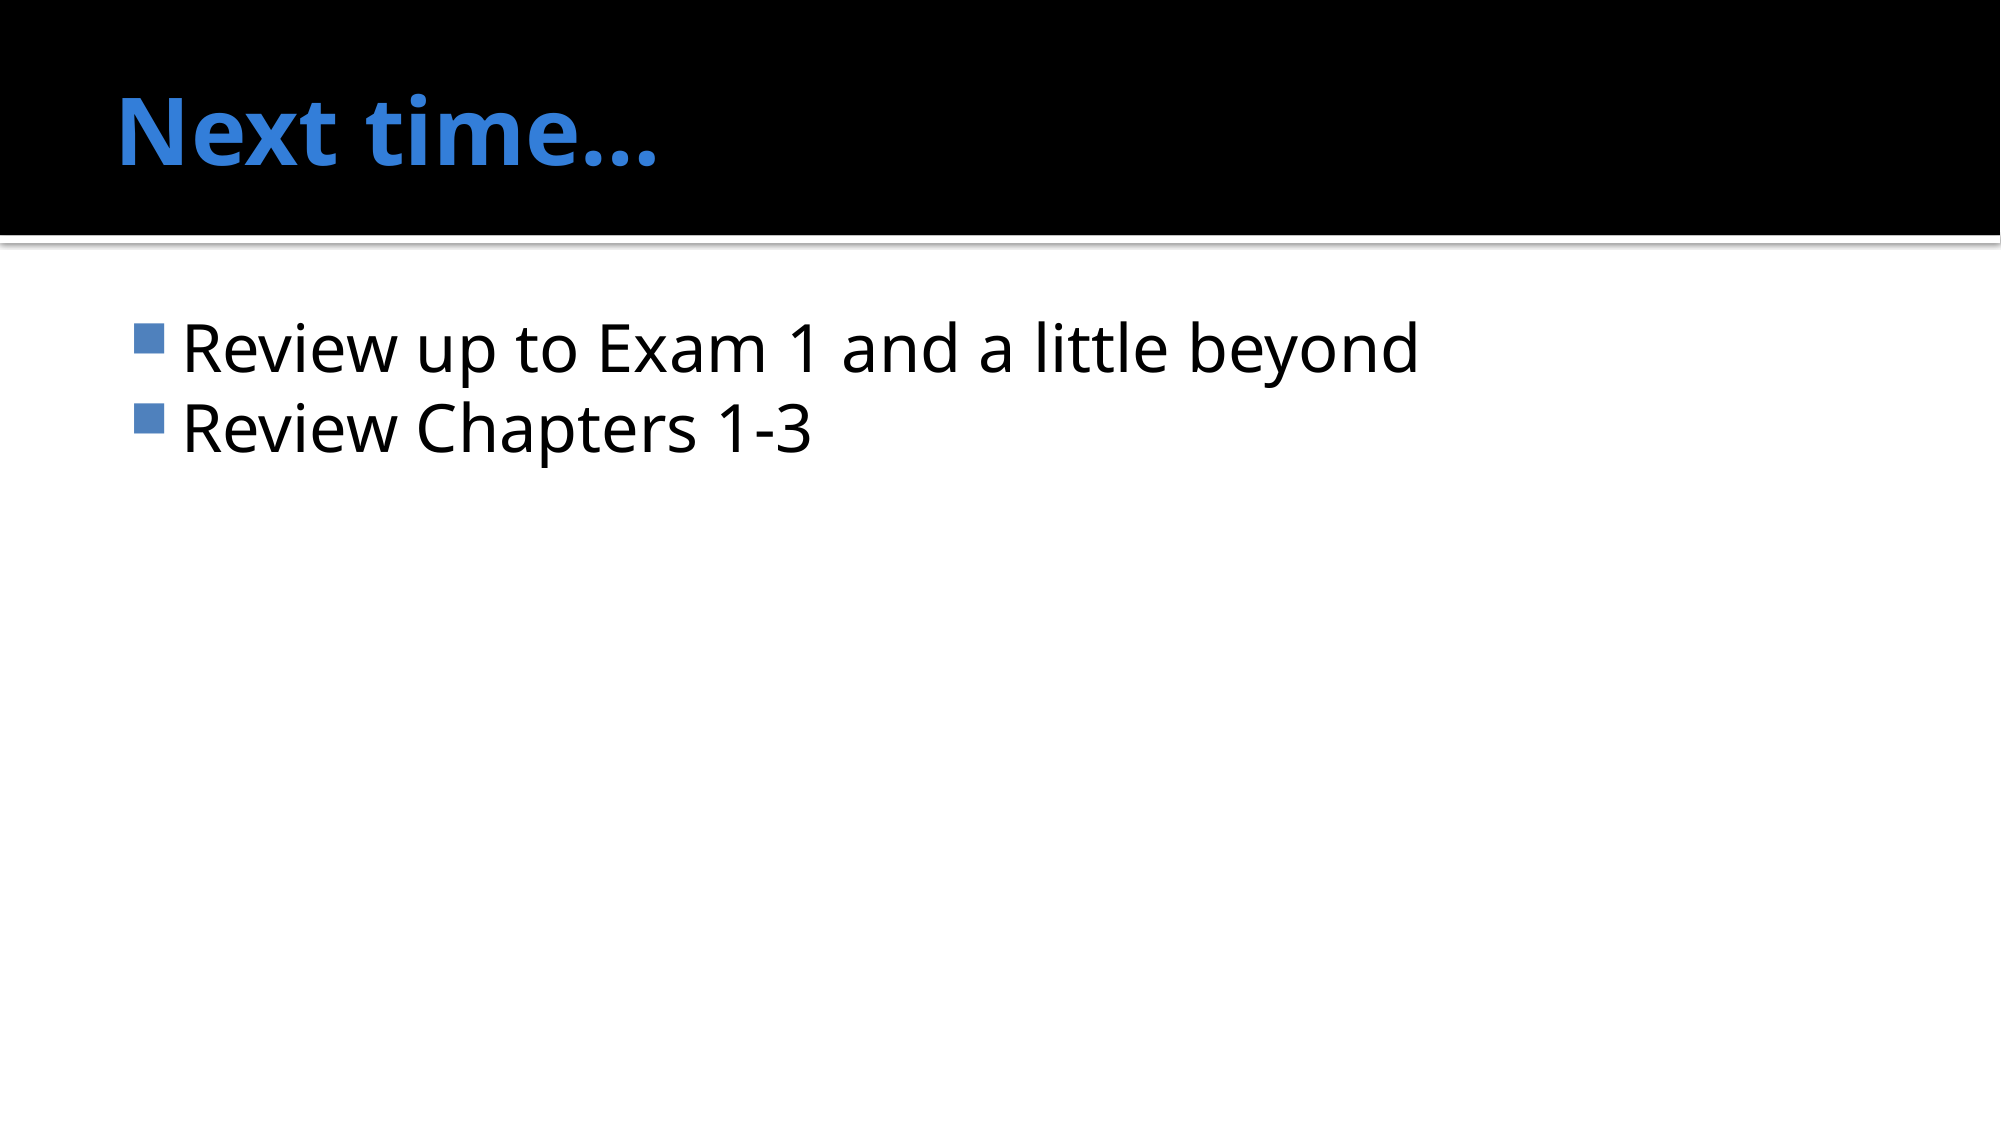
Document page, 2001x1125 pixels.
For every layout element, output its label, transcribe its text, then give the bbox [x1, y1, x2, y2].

title Next time… [99, 25, 1900, 231]
list Review up to Exam 1 and a little beyond Review Chapters 1-3 [99, 291, 1900, 1050]
